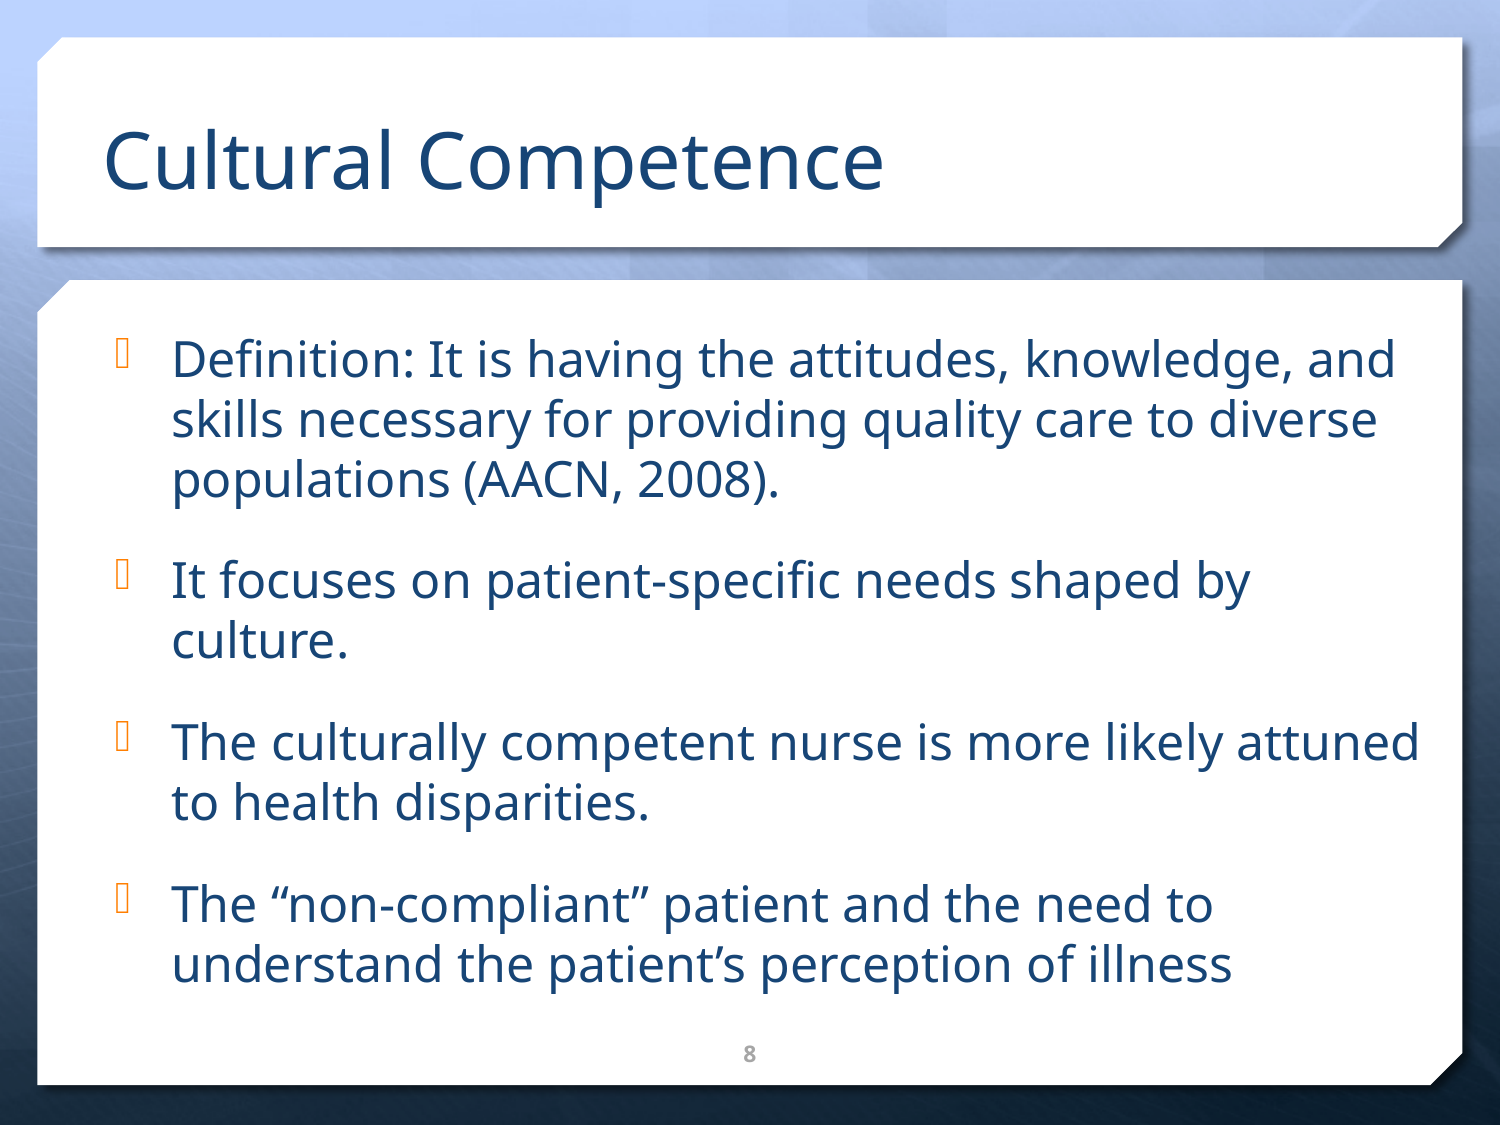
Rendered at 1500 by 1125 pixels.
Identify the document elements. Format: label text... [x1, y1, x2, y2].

title Cultural Competence [87, 48, 1372, 213]
slide_number 8 [706, 1025, 794, 1085]
list Definition: It is having the attitudes, knowledge, and skills necessary for providing quality care to diverse populations (AACN, 2008). It focuses on patient-specific needs shaped by culture. The culturally competent nurse is more likely attuned to health disparities. The “non-compliant” patient and the need to understand the patient’s perception of illness [99, 319, 1438, 1025]
